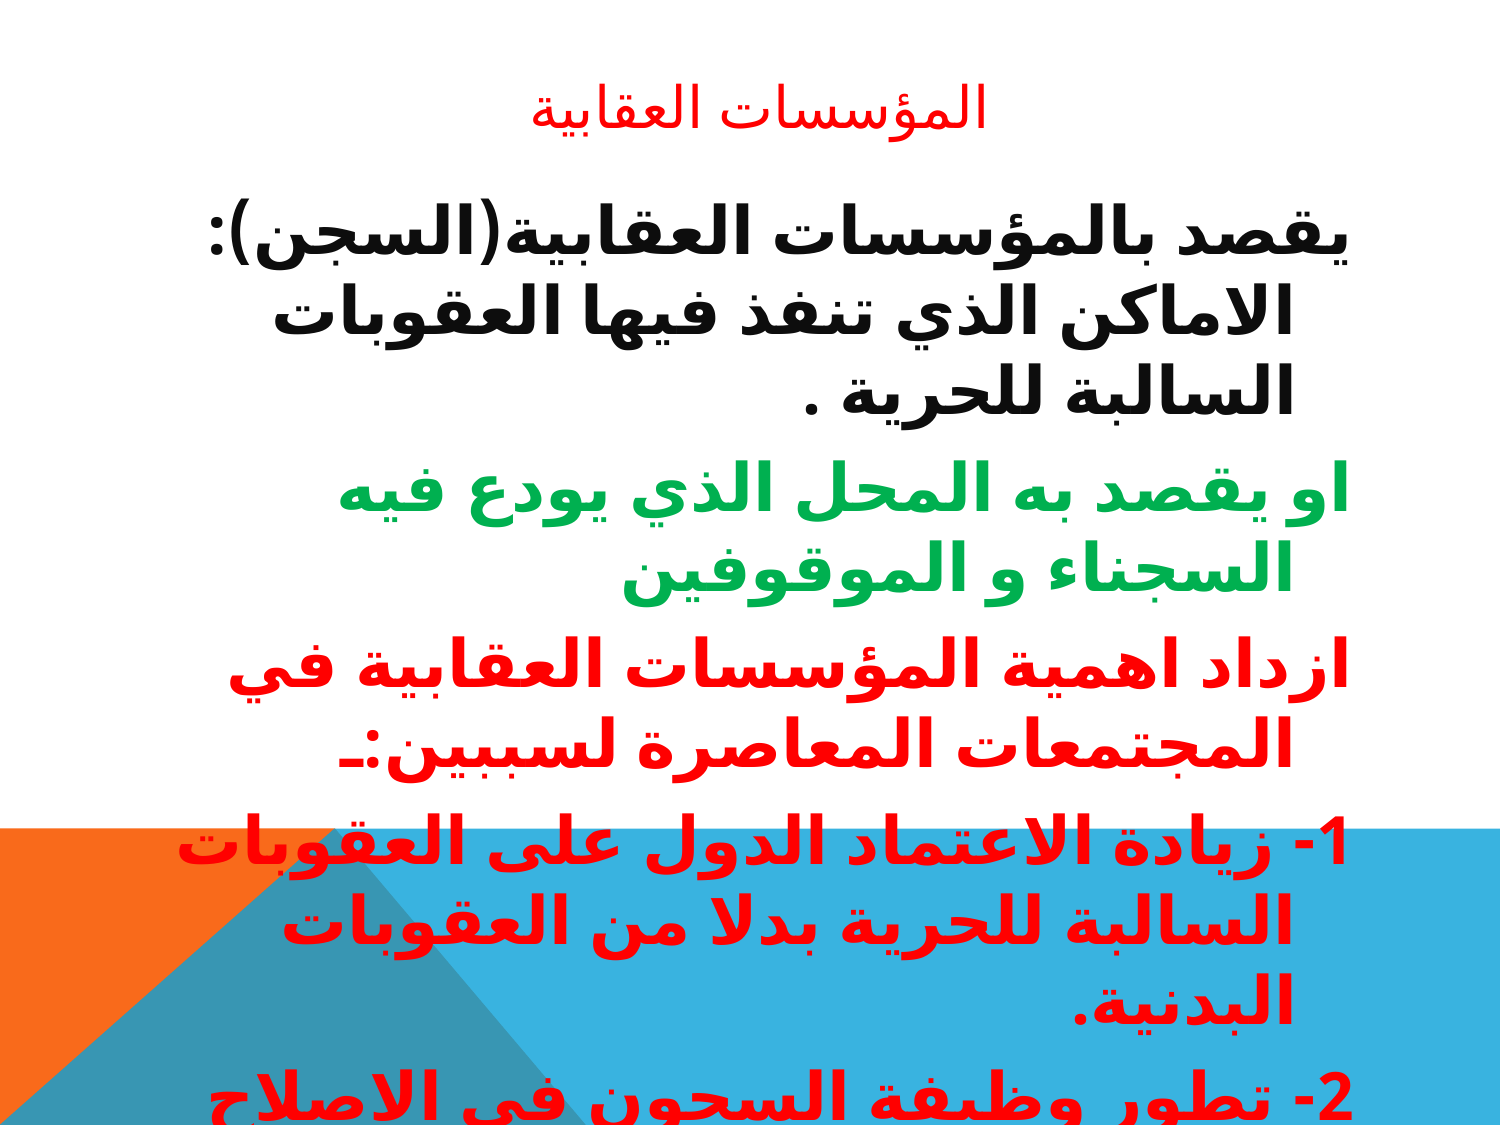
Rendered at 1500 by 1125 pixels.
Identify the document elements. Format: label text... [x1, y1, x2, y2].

title المؤسسات العقابية [135, 60, 1369, 150]
list يقصد بالمؤسسات العقابية(السجن): الاماكن الذي تنفذ فيها العقوبات السالبة للحرية . او يقصد به المحل الذي يودع فيه السجناء و الموقوفين ازداد اهمية المؤسسات العقابية في المجتمعات المعاصرة لسببين:ـ 1- زيادة الاعتماد الدول على العقوبات السالبة للحرية بدلا من العقوبات البدنية. 2- تطور وظيفة السجون في الاصلاح النزلاء واعادة تأهيلهم. [62, 180, 1369, 1075]
